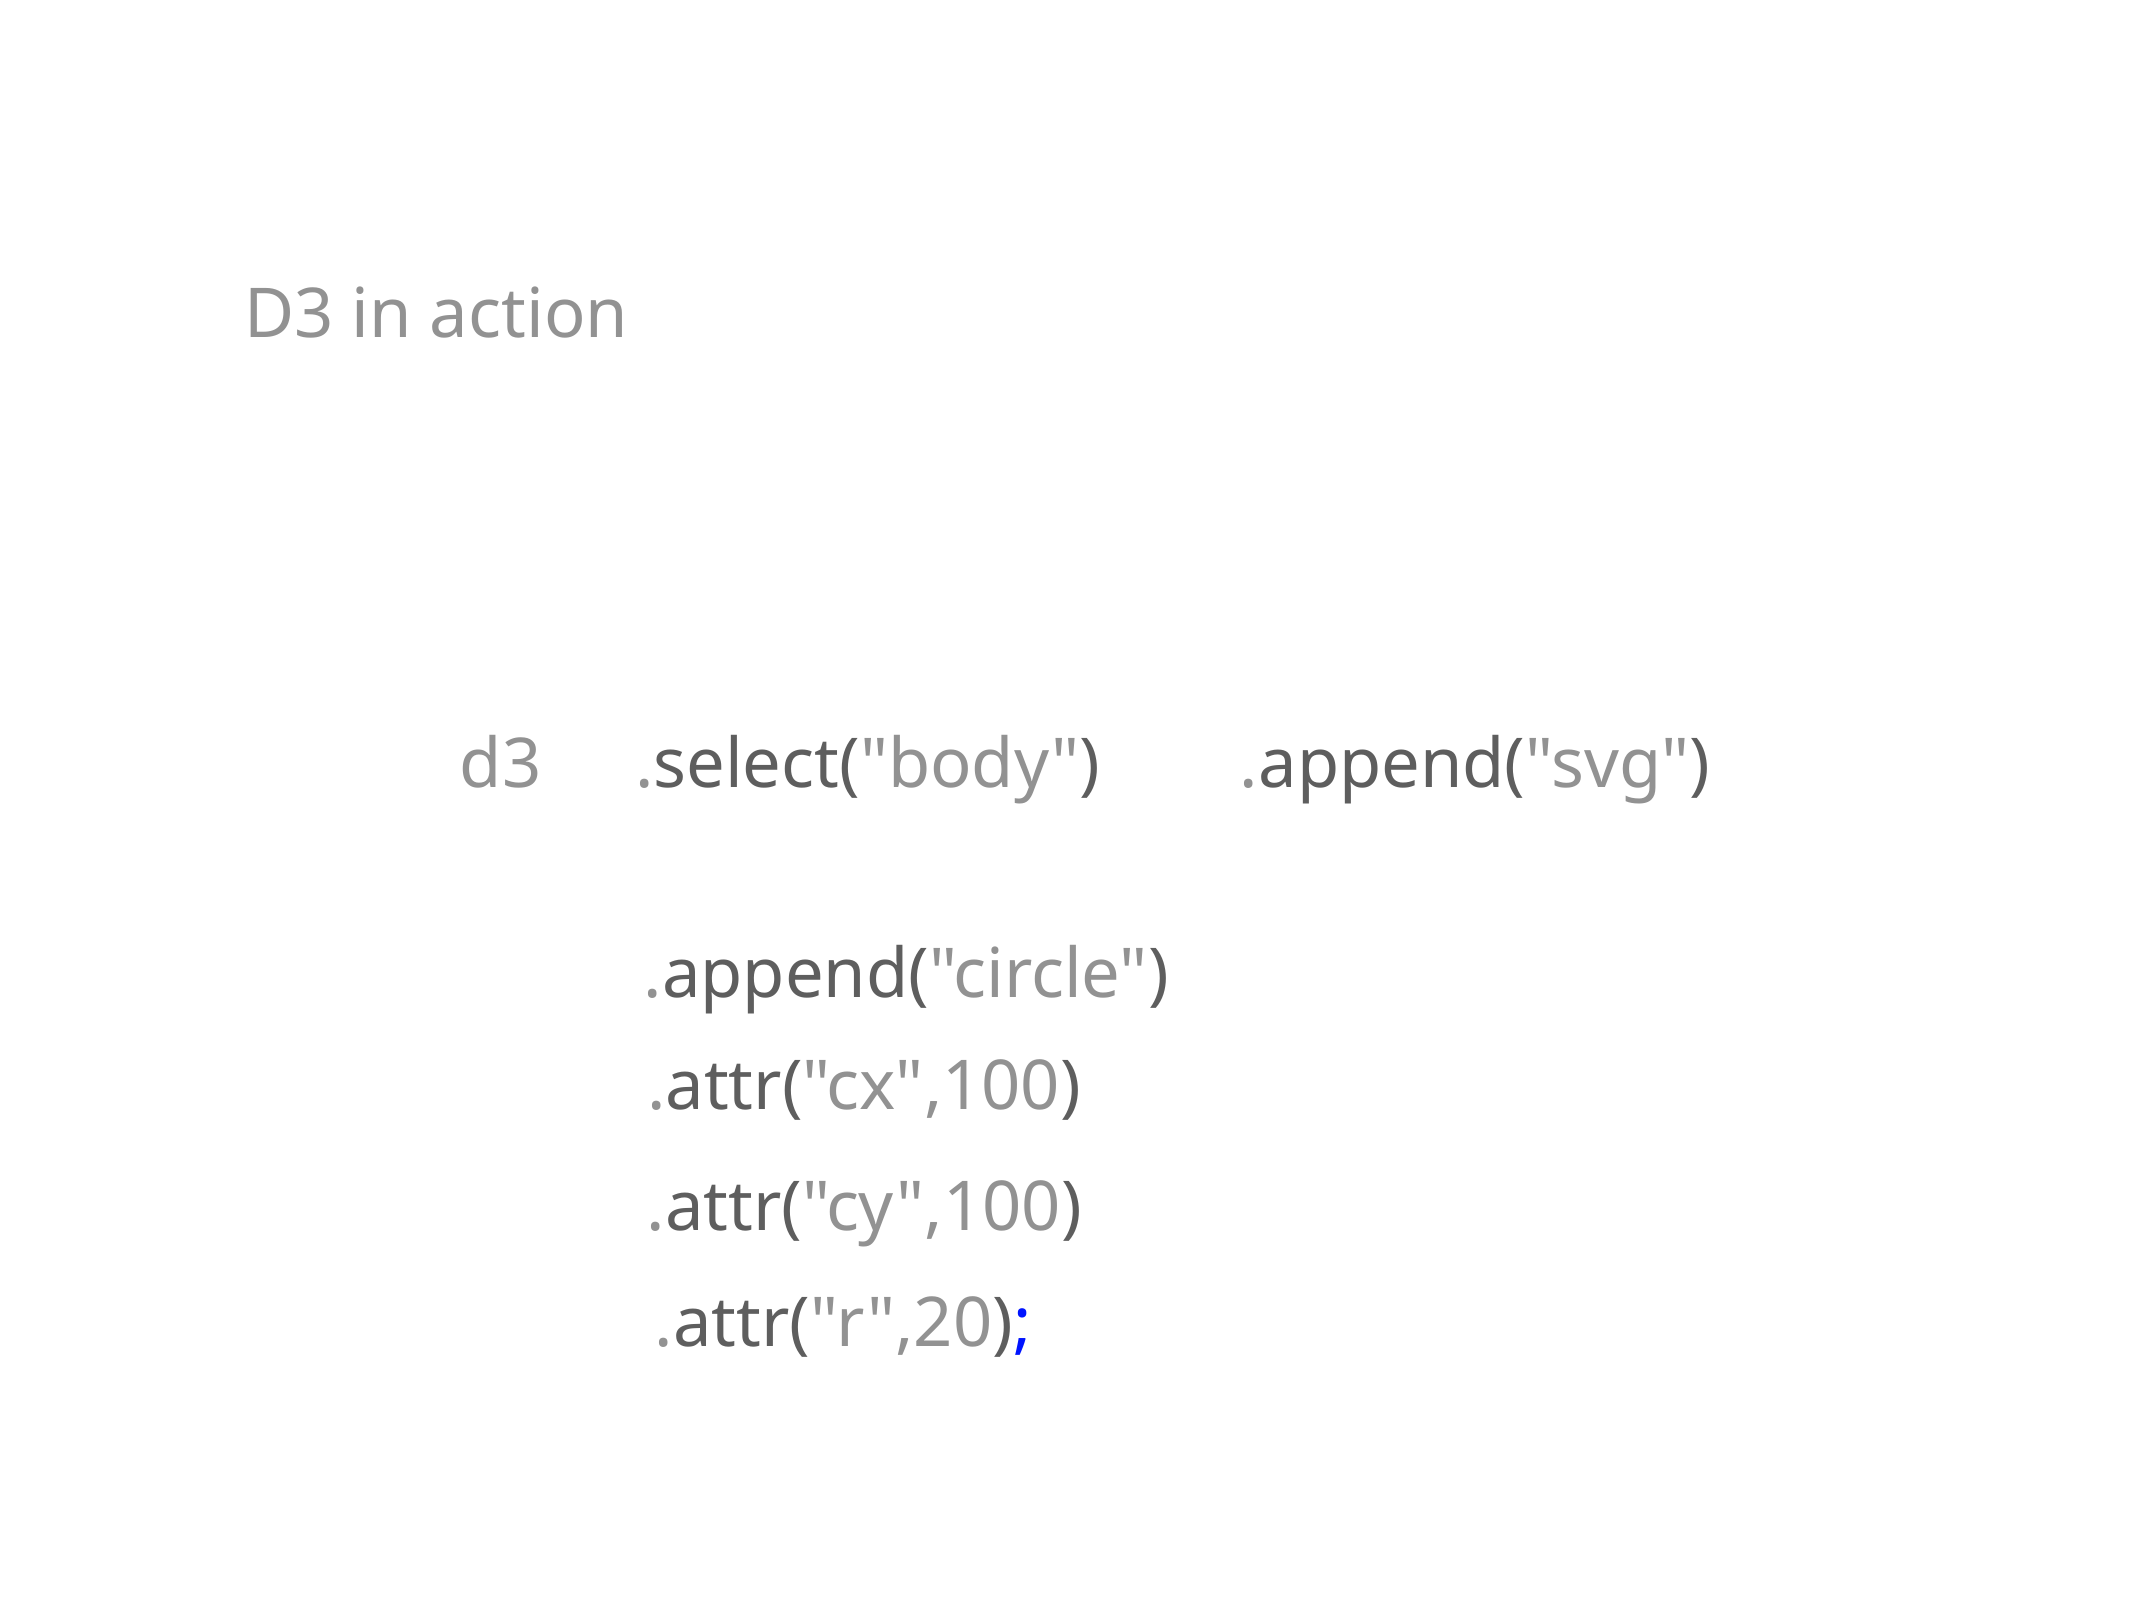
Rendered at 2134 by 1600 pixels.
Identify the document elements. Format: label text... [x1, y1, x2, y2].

text_box D3 in action [236, 260, 637, 360]
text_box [539, 1143, 1190, 1379]
text_box .append("circle") [635, 920, 1178, 1020]
text_box .attr("cx",100) [638, 1032, 1090, 1132]
text_box .select("body") [626, 710, 1110, 810]
text_box d3 [451, 710, 551, 810]
text_box .append("svg") [1231, 710, 1720, 810]
